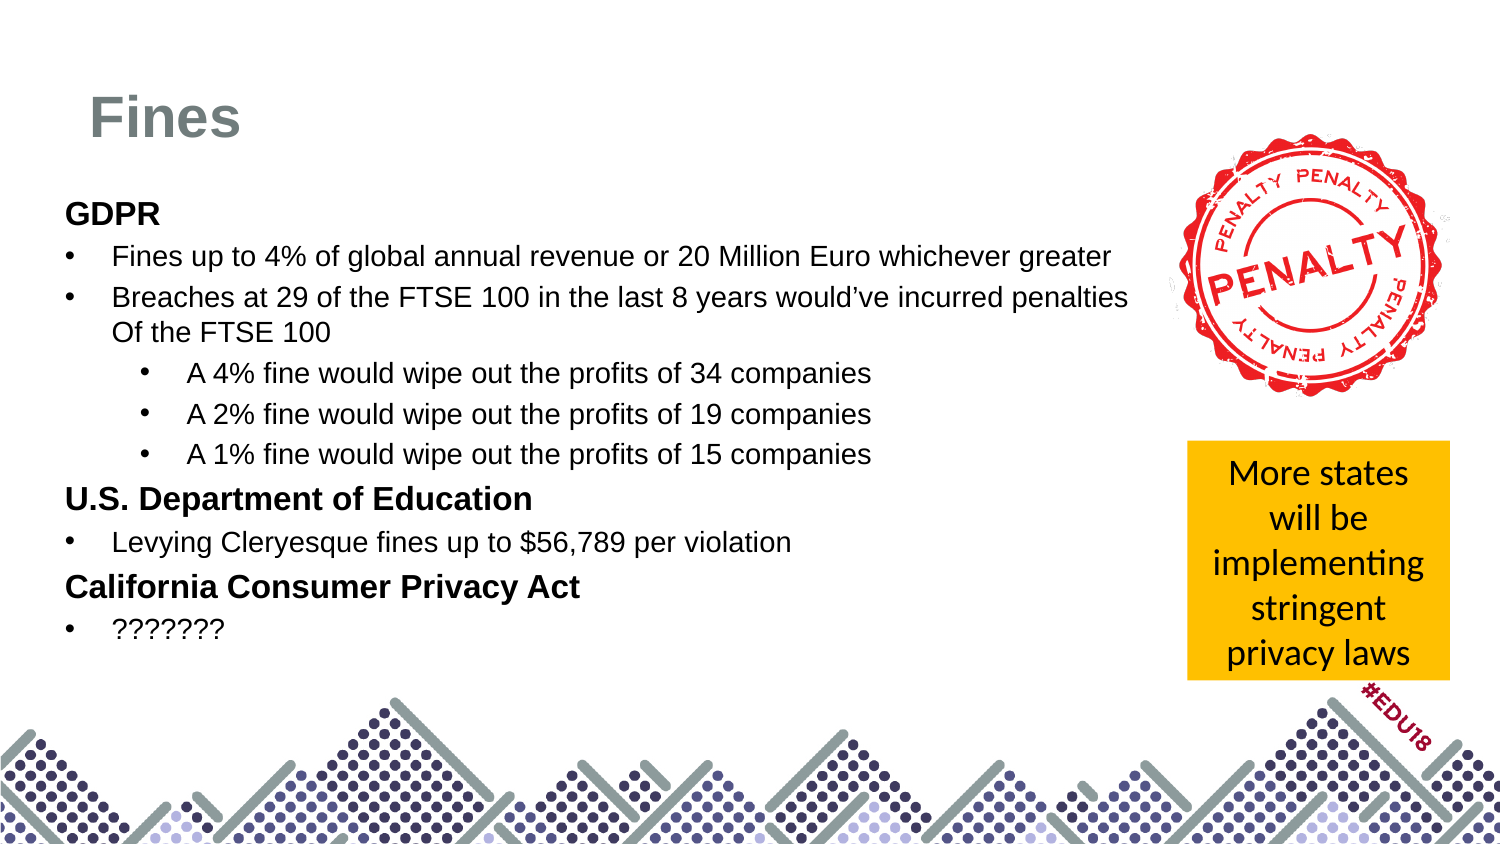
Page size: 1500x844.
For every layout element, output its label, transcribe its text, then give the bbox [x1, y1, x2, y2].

title Fines [75, 71, 1400, 162]
text_box More states will be implementing stringent privacy laws [1187, 440, 1450, 681]
list GDPR Fines up to 4% of global annual revenue or 20 Million Euro whichever greater Breaches at 29 of the FTSE 100 in the last 8 years would’ve incurred penalties Of the FTSE 100 A 4% fine would wipe out the profits of 34 companies A 2% fine would wipe out the profits of 19 companies A 1% fine would wipe out the profits of 15 companies U.S. Department of Education Levying Cleryesque fines up to $56,789 per violation California Consumer Privacy Act ??????? [50, 184, 1170, 697]
picture [0, 0, 1500, 844]
